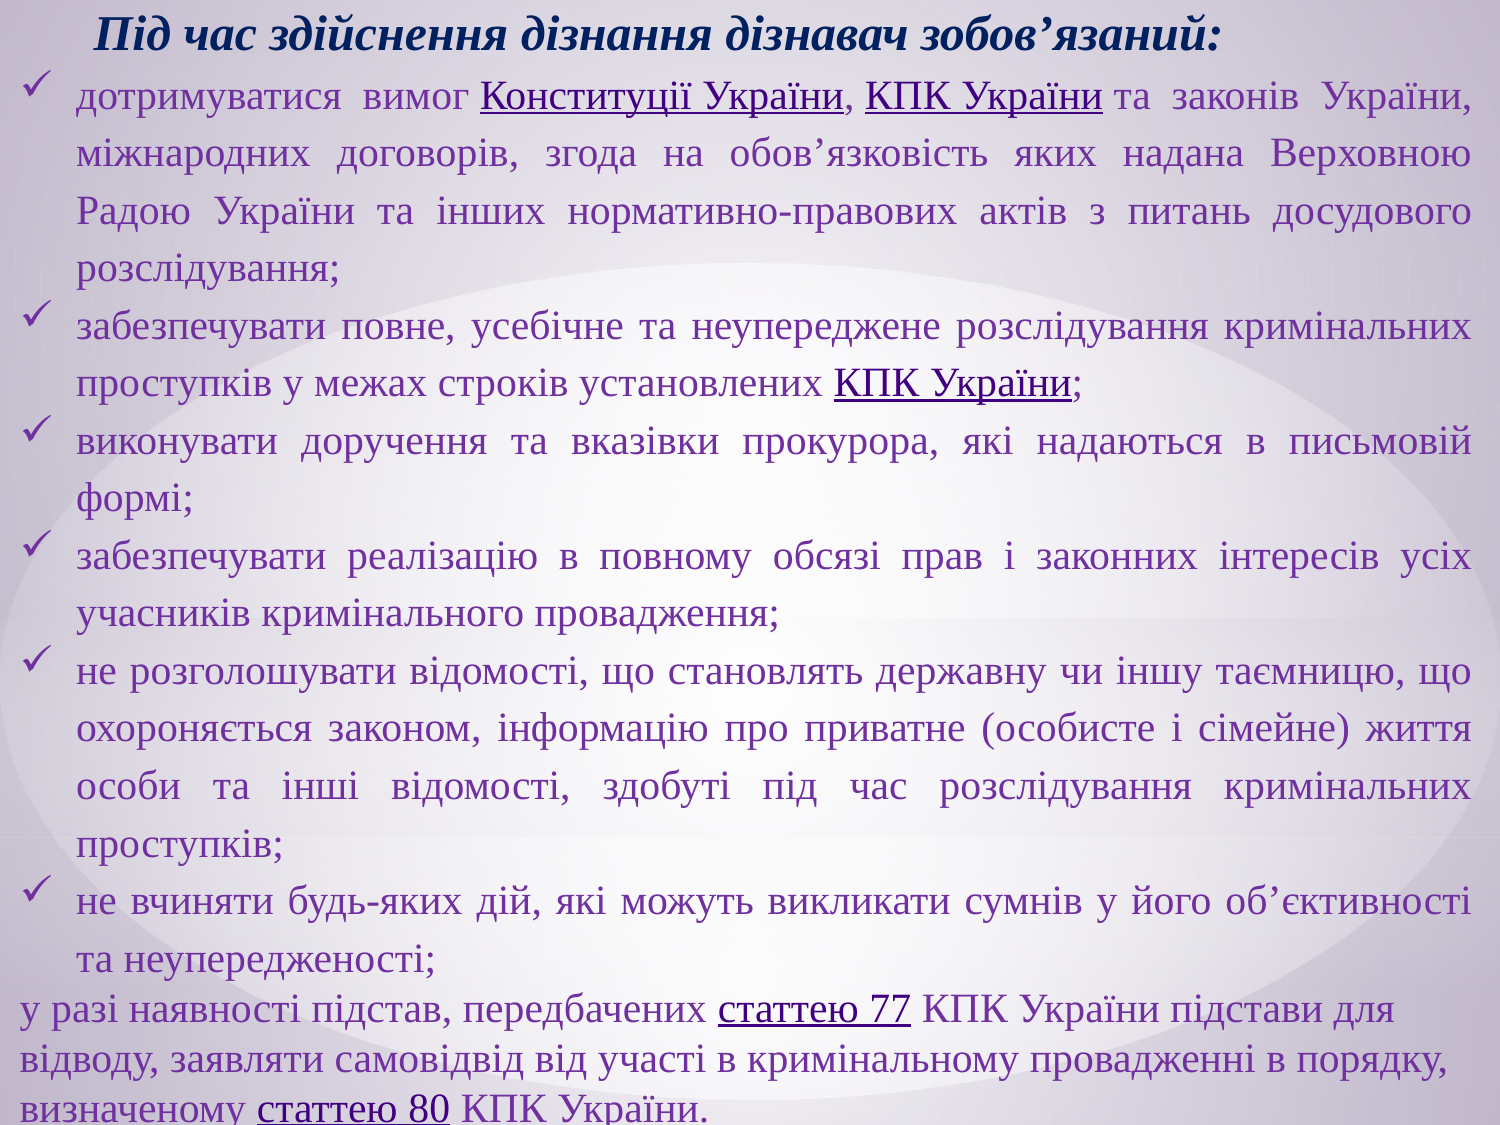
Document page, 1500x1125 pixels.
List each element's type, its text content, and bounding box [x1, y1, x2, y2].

text_box Під час здійснення дізнання дізнавач зобов’язаний: дотримуватися вимог Конституції України, КПК України та законів України, міжнародних договорів, згода на обов’язковість яких надана Верховною Радою України та інших нормативно-правових актів з питань досудового розслідування; забезпечувати повне, усебічне та неупереджене розслідування кримінальних проступків у межах строків установлених КПК України; виконувати доручення та вказівки прокурора, які надаються в письмовій формі; забезпечувати реалізацію в повному обсязі прав і законних інтересів усіх учасників кримінального провадження; не розголошувати відомості, що становлять державну чи іншу таємницю, що охороняється законом, інформацію про приватне (особисте і сімейне) життя особи та інші відомості, здобуті під час розслідування кримінальних проступків; не вчиняти будь-яких дій, які можуть викликати сумнів у його об’єктивності та неупередженості; у разі наявності підстав, передбачених статтею 77 КПК України підстави для відводу, заявляти самовідвід від участі в кримінальному провадженні в порядку, визначеному статтею 80 КПК України. [4, 0, 1488, 1125]
